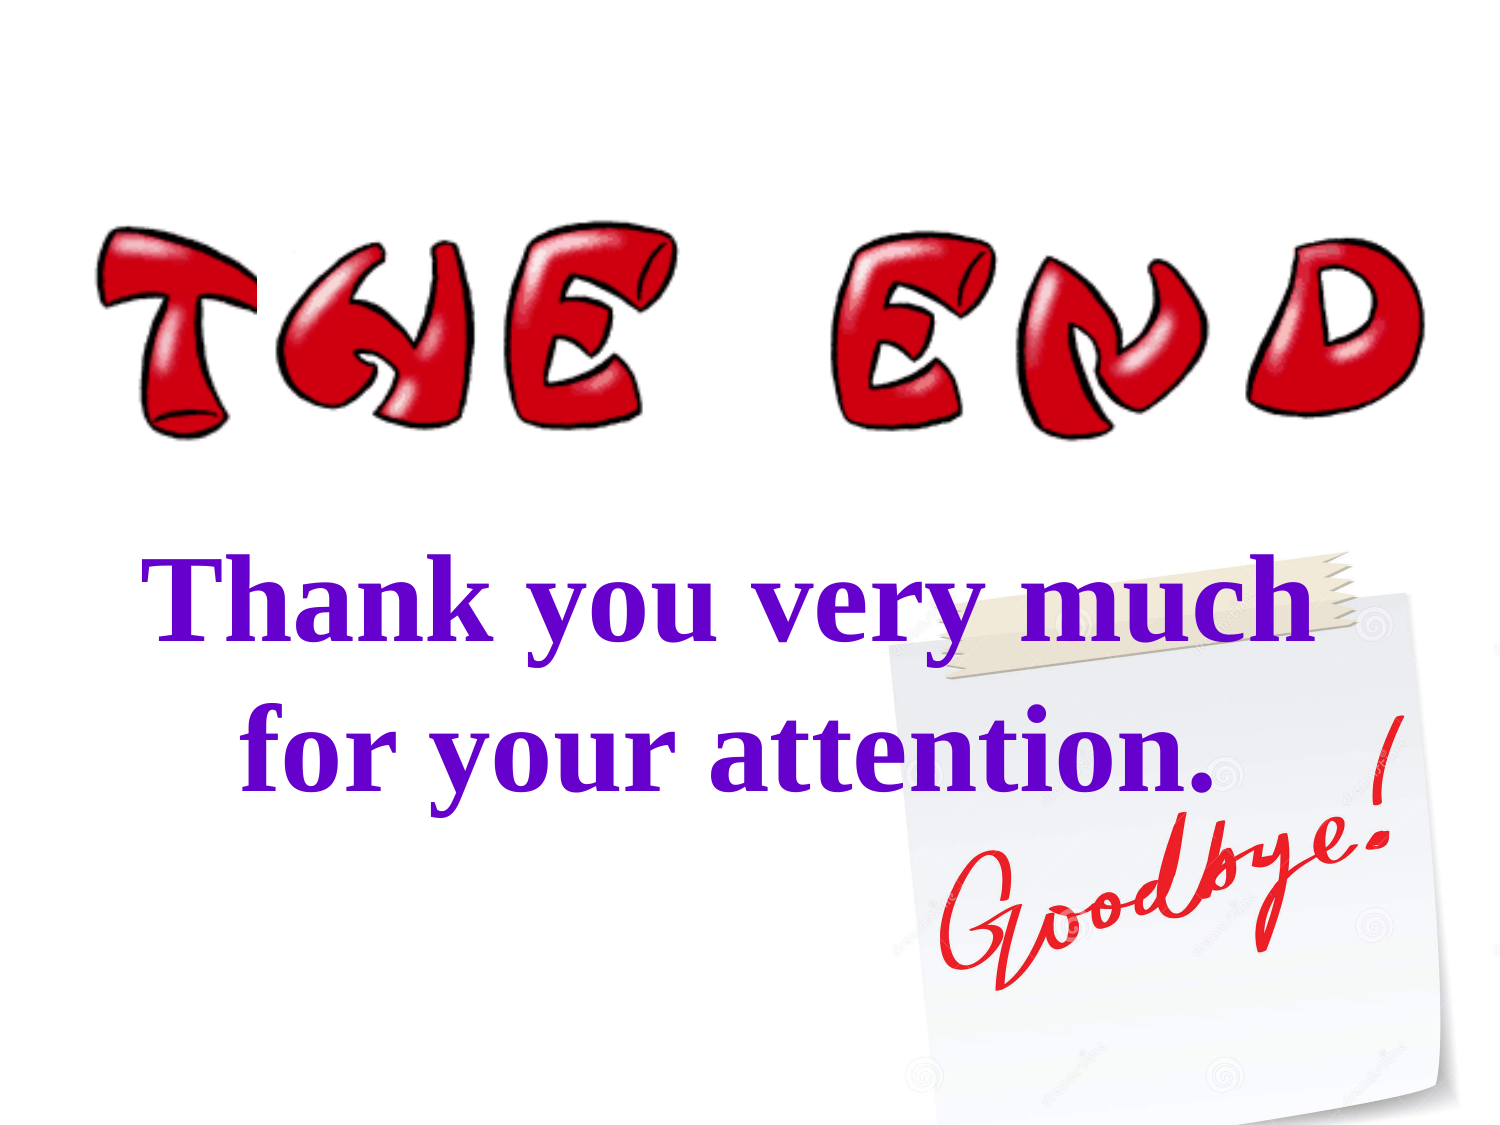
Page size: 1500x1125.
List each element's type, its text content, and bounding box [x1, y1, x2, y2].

picture [808, 198, 1430, 458]
text_box Thank you very much for your attention. [58, 509, 1430, 825]
picture [849, 538, 1500, 1125]
picture [257, 198, 690, 446]
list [93, 198, 288, 458]
